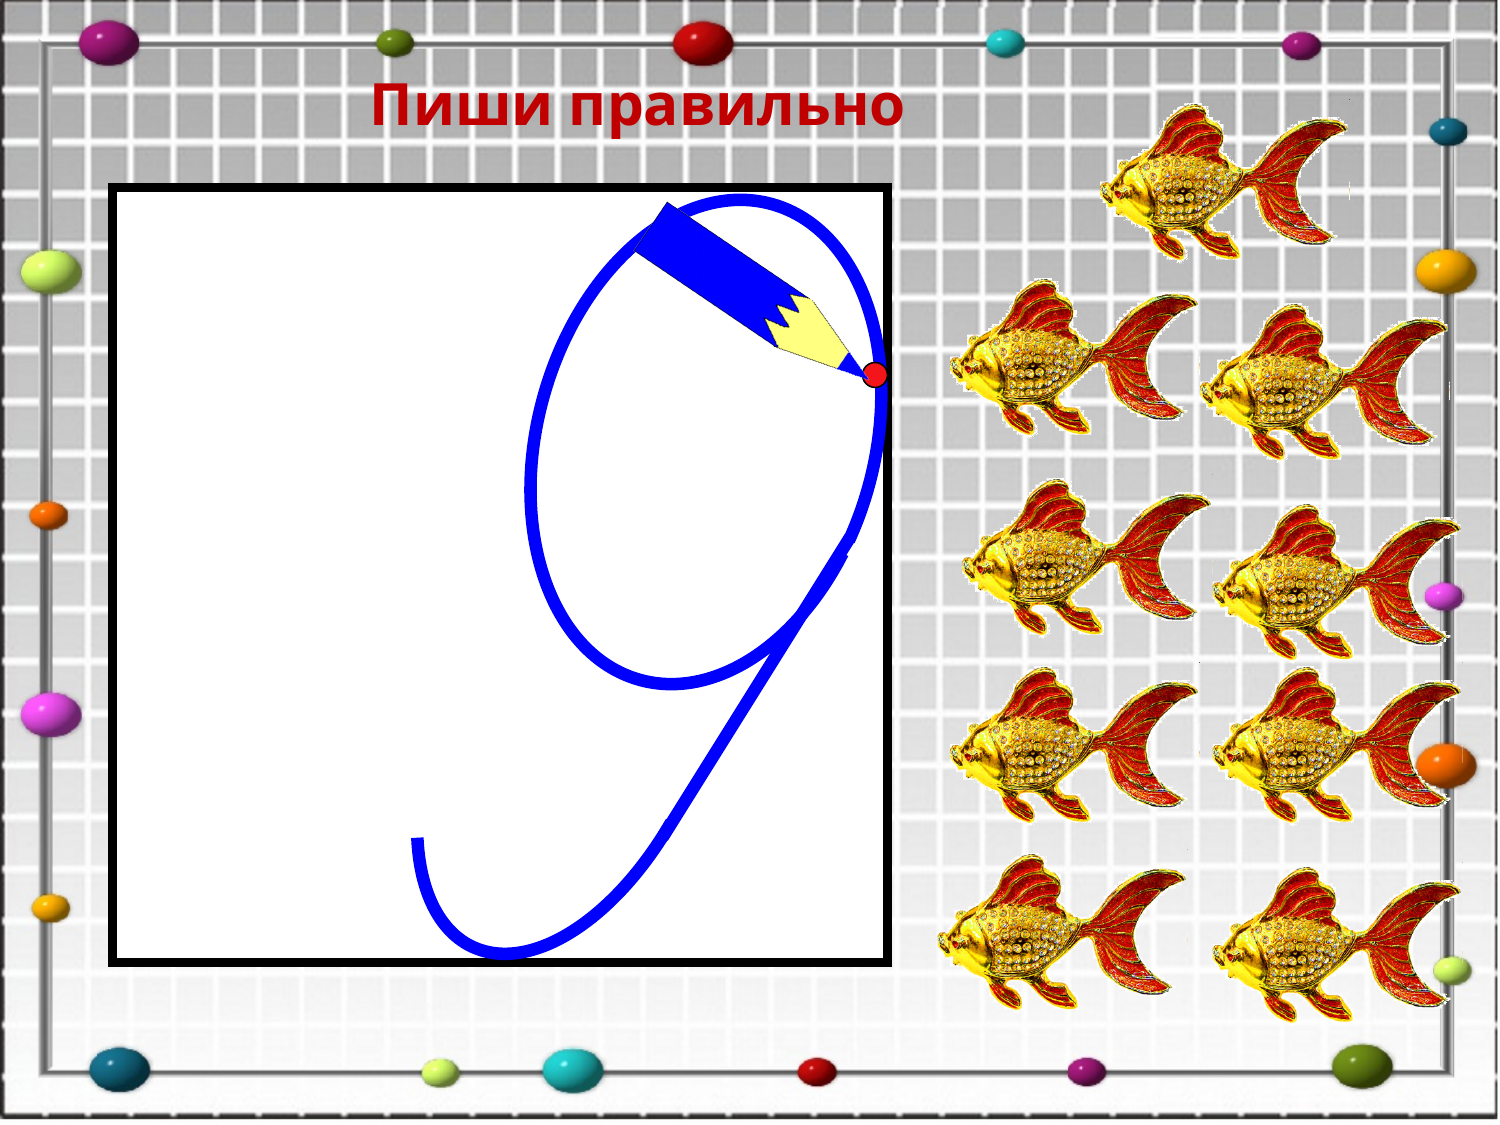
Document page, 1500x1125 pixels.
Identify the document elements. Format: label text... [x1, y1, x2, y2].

text_box Пиши правильно [253, 66, 1022, 173]
text_box [530, 239, 882, 685]
text_box [417, 728, 672, 954]
text_box [802, 217, 878, 344]
text_box [112, 187, 888, 963]
picture [0, 0, 1500, 1125]
text_box [684, 200, 728, 242]
